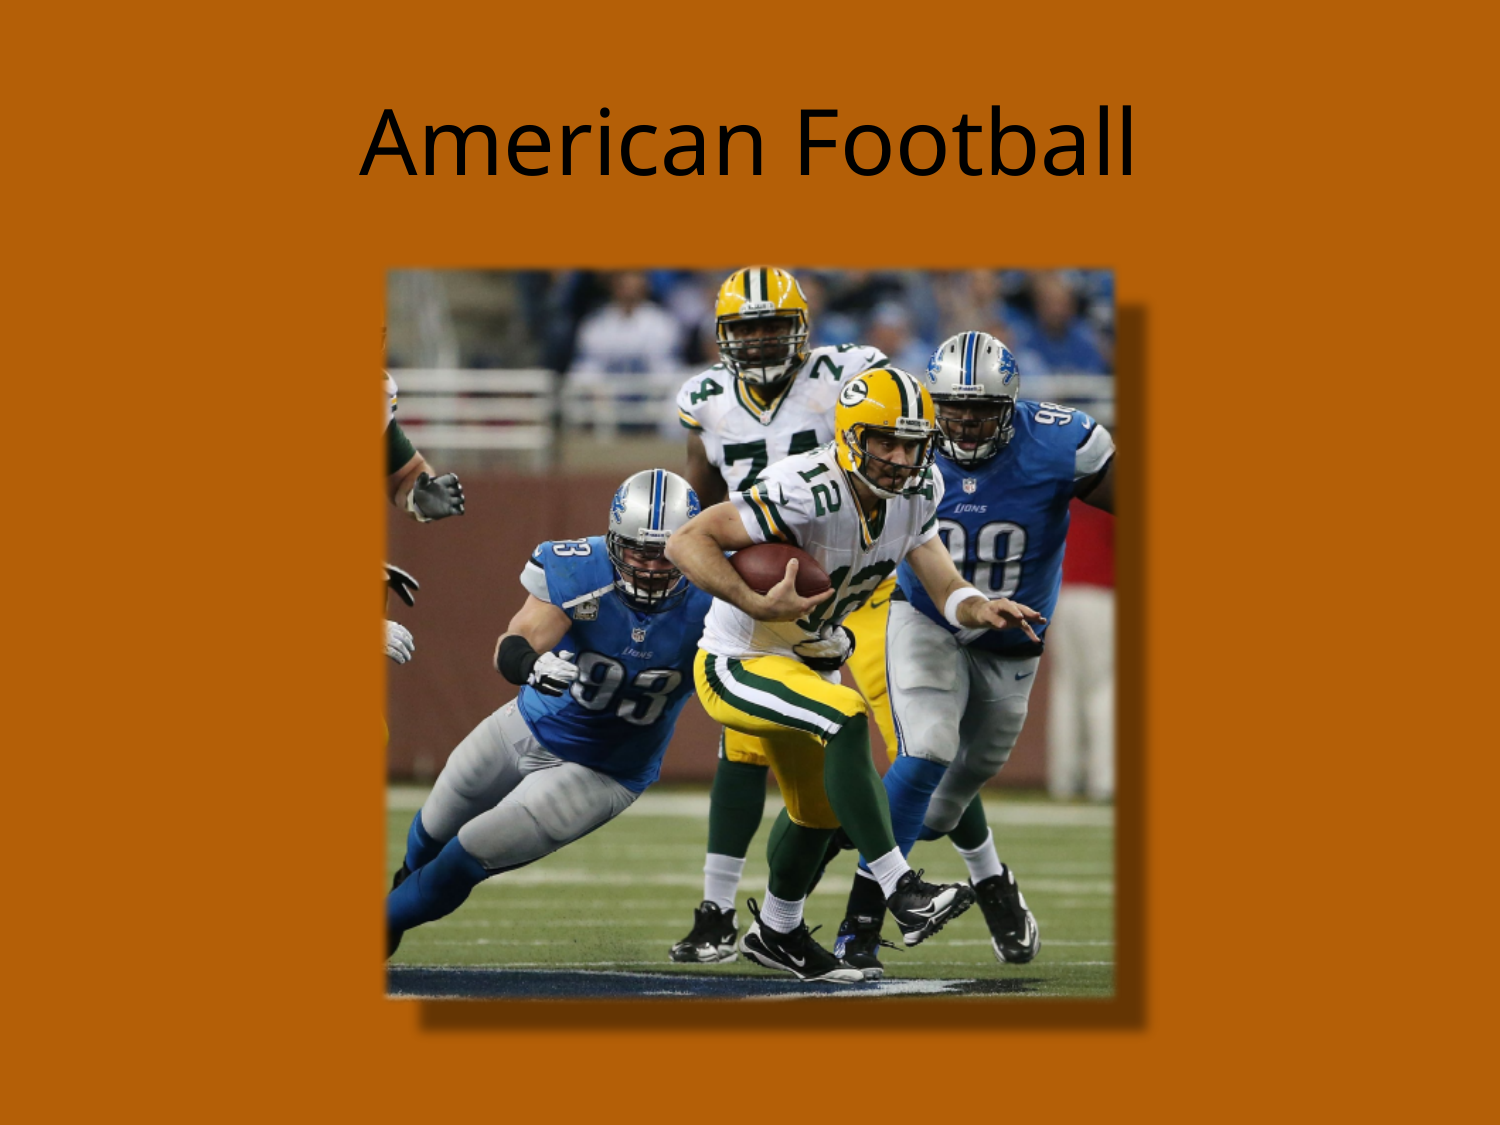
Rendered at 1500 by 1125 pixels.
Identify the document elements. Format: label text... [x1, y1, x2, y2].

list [74, 262, 1426, 1006]
title American Football [75, 45, 1425, 233]
